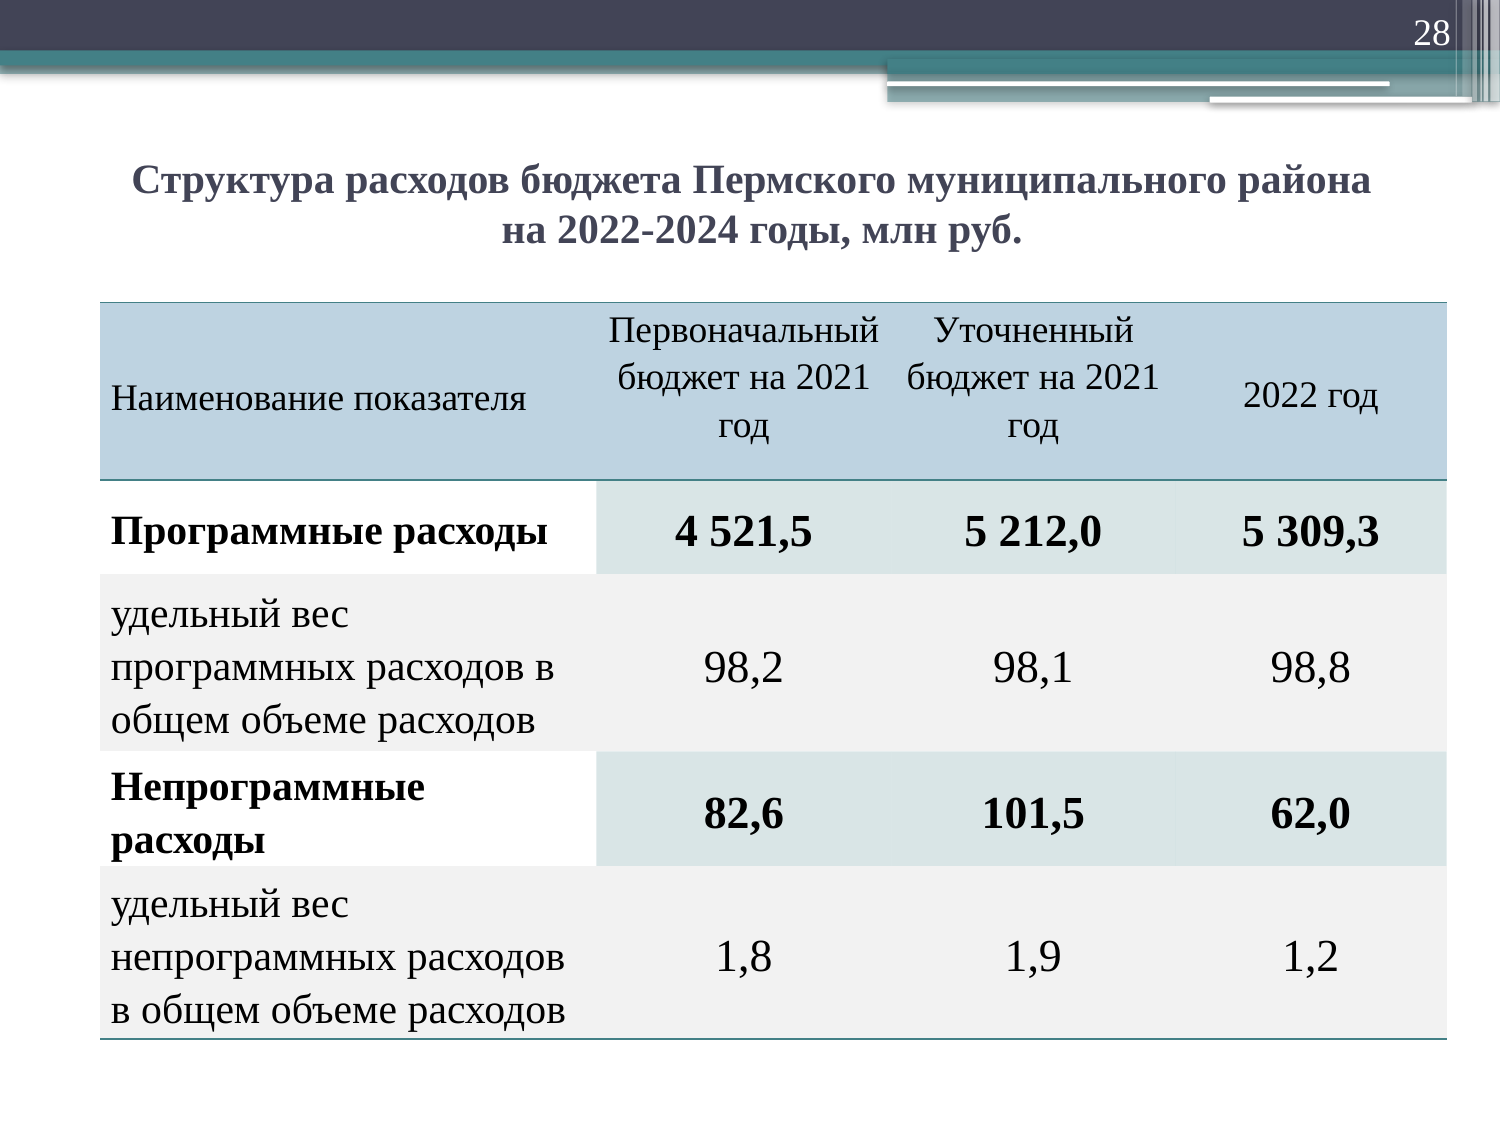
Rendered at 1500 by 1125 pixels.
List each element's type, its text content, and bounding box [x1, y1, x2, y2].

slide_number 28 [1340, 0, 1466, 61]
table_cell удельный вес непрограммных расходов в общем объеме расходов [100, 866, 596, 1038]
table_header Первоначальный бюджет на 2021 год [596, 303, 892, 479]
table_cell 5 309,3 [1175, 481, 1447, 574]
table_header 2022 год [1175, 303, 1447, 479]
table_cell 62,0 [1175, 751, 1447, 866]
table_cell 4 521,5 [596, 481, 892, 574]
table_cell 98,8 [1175, 574, 1447, 751]
table_cell 5 212,0 [892, 481, 1175, 574]
table_cell 98,1 [892, 574, 1175, 751]
table_cell 1,2 [1175, 866, 1447, 1038]
table_cell 101,5 [892, 751, 1175, 866]
table_cell 1,8 [596, 866, 892, 1038]
table_header Наименование показателя [100, 303, 596, 479]
table_cell 1,9 [892, 866, 1175, 1038]
table_cell удельный вес программных расходов в общем объеме расходов [100, 574, 596, 751]
table_header Уточненный бюджет на 2021 год [892, 303, 1175, 479]
table_cell Непрограммные расходы [100, 751, 596, 866]
title Структура расходов бюджета Пермского муниципального района на 2022-2024 годы, млн руб. [76, 125, 1427, 279]
table_cell Программные расходы [100, 481, 596, 574]
table_cell 82,6 [596, 751, 892, 866]
table_cell 98,2 [596, 574, 892, 751]
